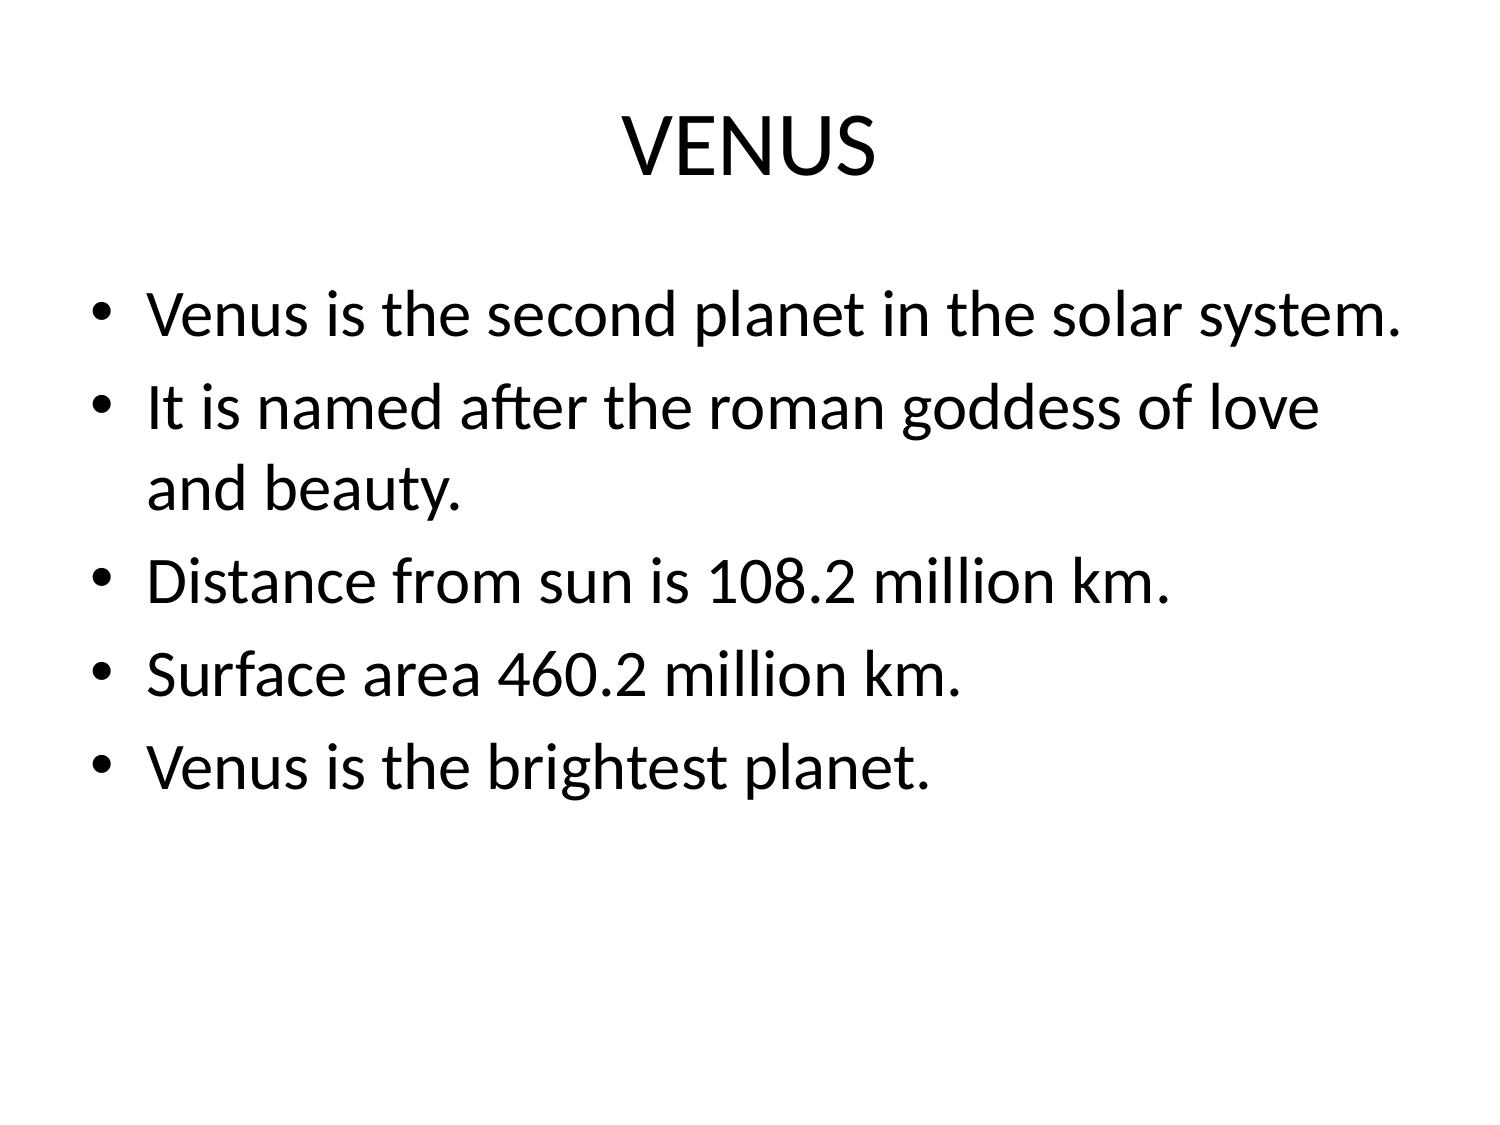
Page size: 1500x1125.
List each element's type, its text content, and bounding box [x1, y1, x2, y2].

title VENUS [75, 45, 1425, 233]
list Venus is the second planet in the solar system. It is named after the roman goddess of love and beauty. Distance from sun is 108.2 million km. Surface area 460.2 million km. Venus is the brightest planet. [75, 262, 1425, 1005]
